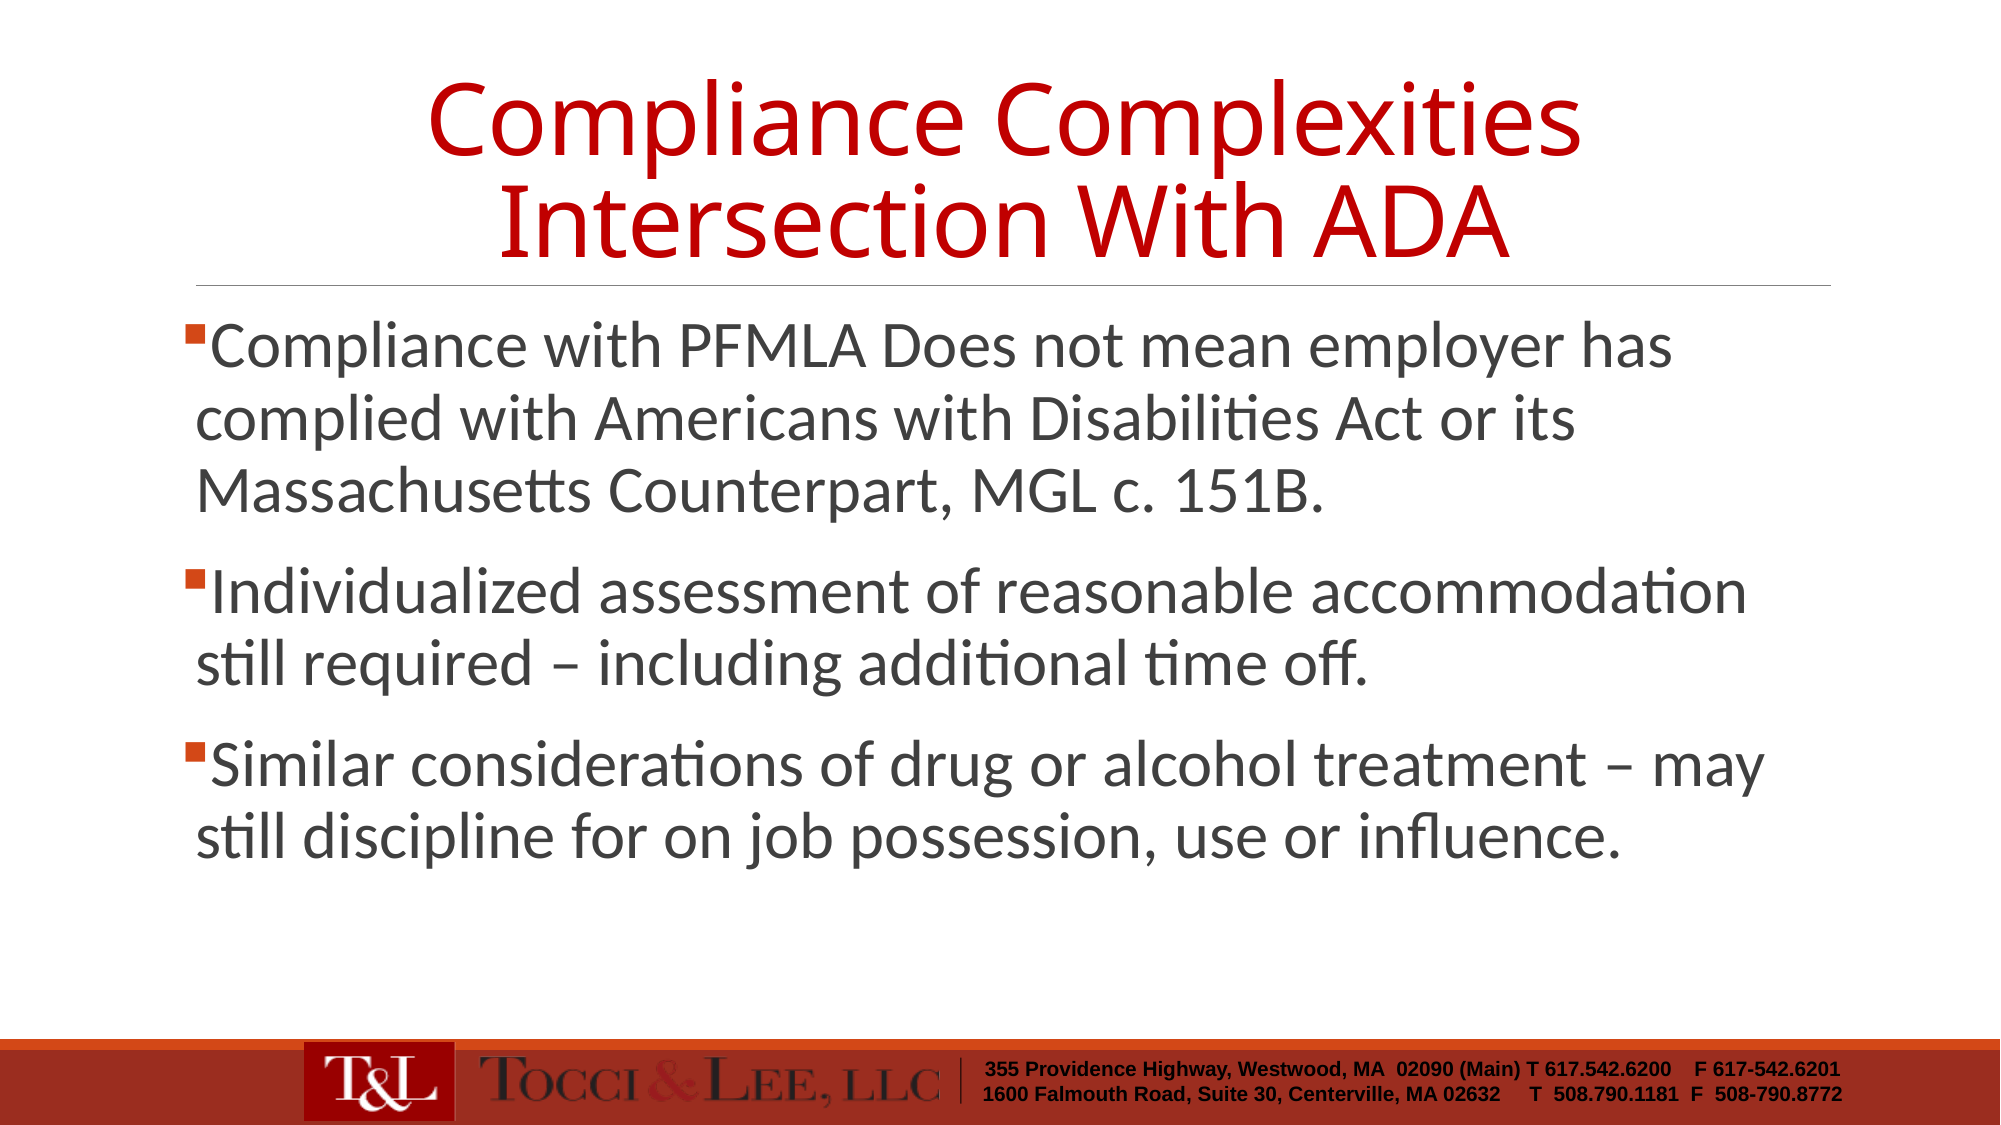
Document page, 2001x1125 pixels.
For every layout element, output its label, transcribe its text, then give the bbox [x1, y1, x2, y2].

list Compliance with PFMLA Does not mean employer has complied with Americans with Disabilities Act or its Massachusetts Counterpart, MGL c. 151B. Individualized assessment of reasonable accommodation still required – including additional time off. Similar considerations of drug or alcohol treatment – may still discipline for on job possession, use or influence. [180, 302, 1830, 963]
title Compliance Complexities Intersection With ADA [180, 47, 1830, 285]
picture [303, 1042, 949, 1121]
text_box 355 Providence Highway, Westwood, MA 02090 (Main) T 617.542.6200 F 617-542.6201 1600 Falmouth Road, Suite 30, Centerville, MA 02632 T 508.790.1181 F 508-790.8772 [962, 1047, 1863, 1125]
